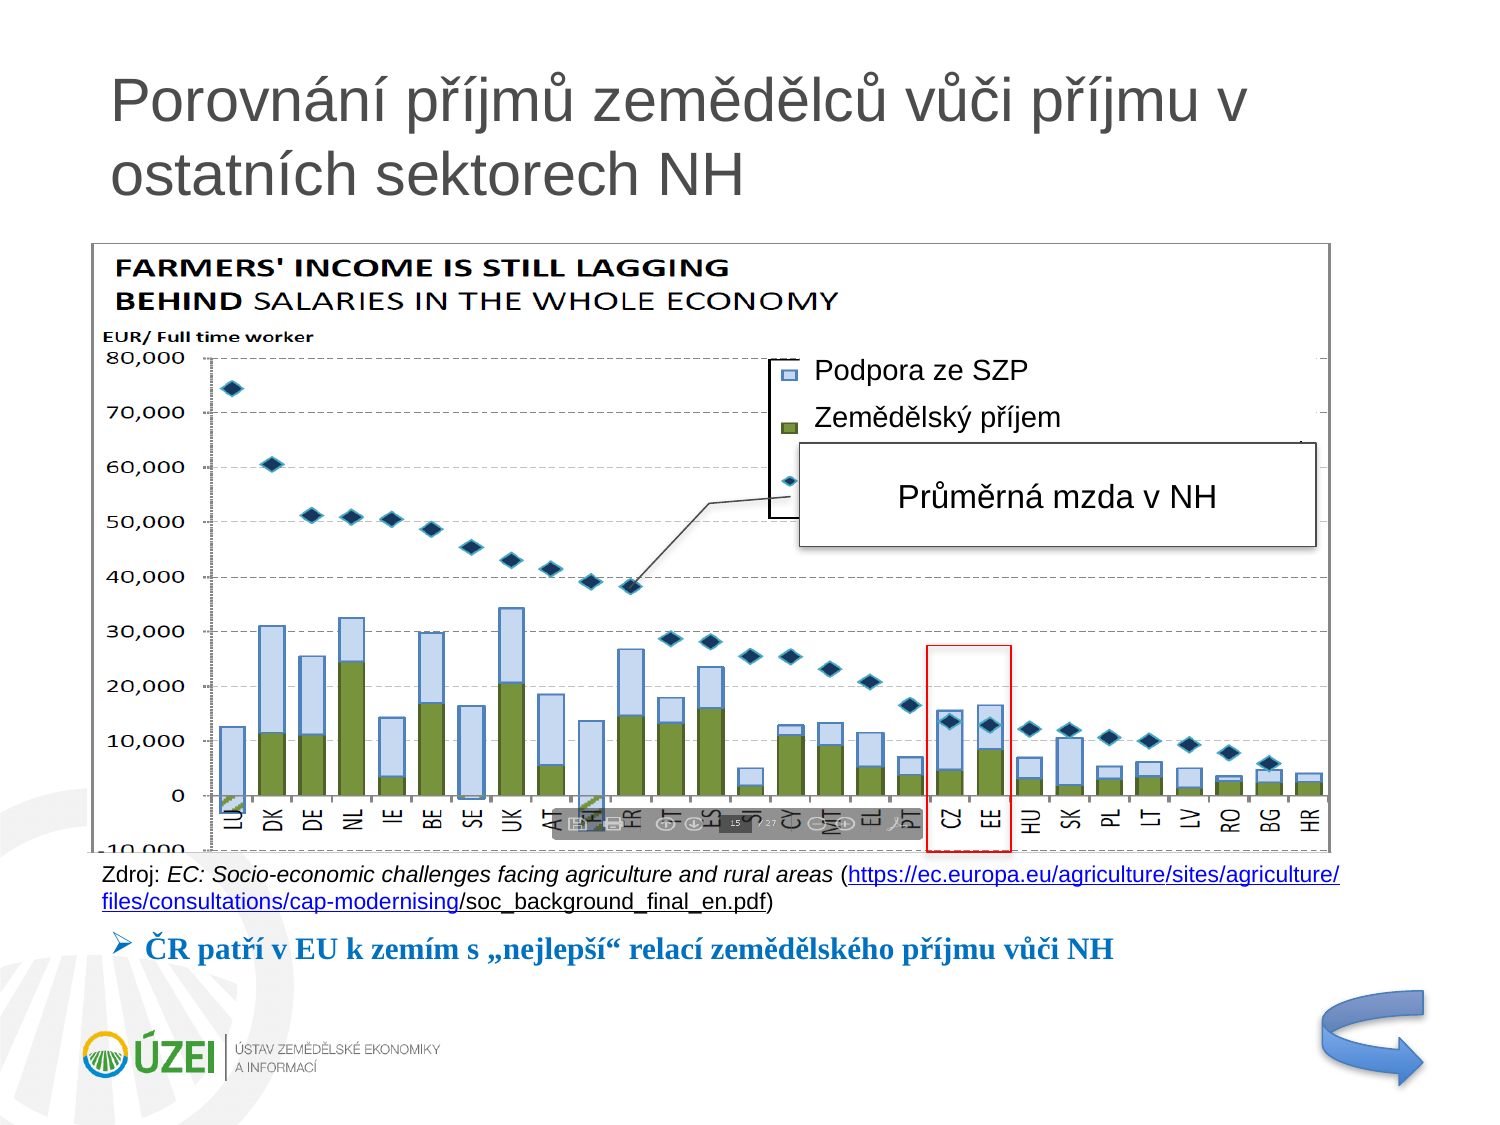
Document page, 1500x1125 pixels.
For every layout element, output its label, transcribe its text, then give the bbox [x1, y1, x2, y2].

picture [0, 239, 1333, 1125]
text_box ČR patří v EU k zemím s „nejlepší“ relací zemědělského příjmu vůči NH [95, 918, 1284, 974]
text_box [1321, 990, 1424, 1087]
title Porovnání příjmů zemědělců vůči příjmu v ostatních sektorech NH [95, 52, 1324, 216]
text_box Zdroj: EC: Socio-economic challenges facing agriculture and rural areas (https://ec.europa.eu/agriculture/sites/agriculture/files/consultations/cap-modernising/soc_background_final_en.pdf) [87, 852, 1375, 922]
